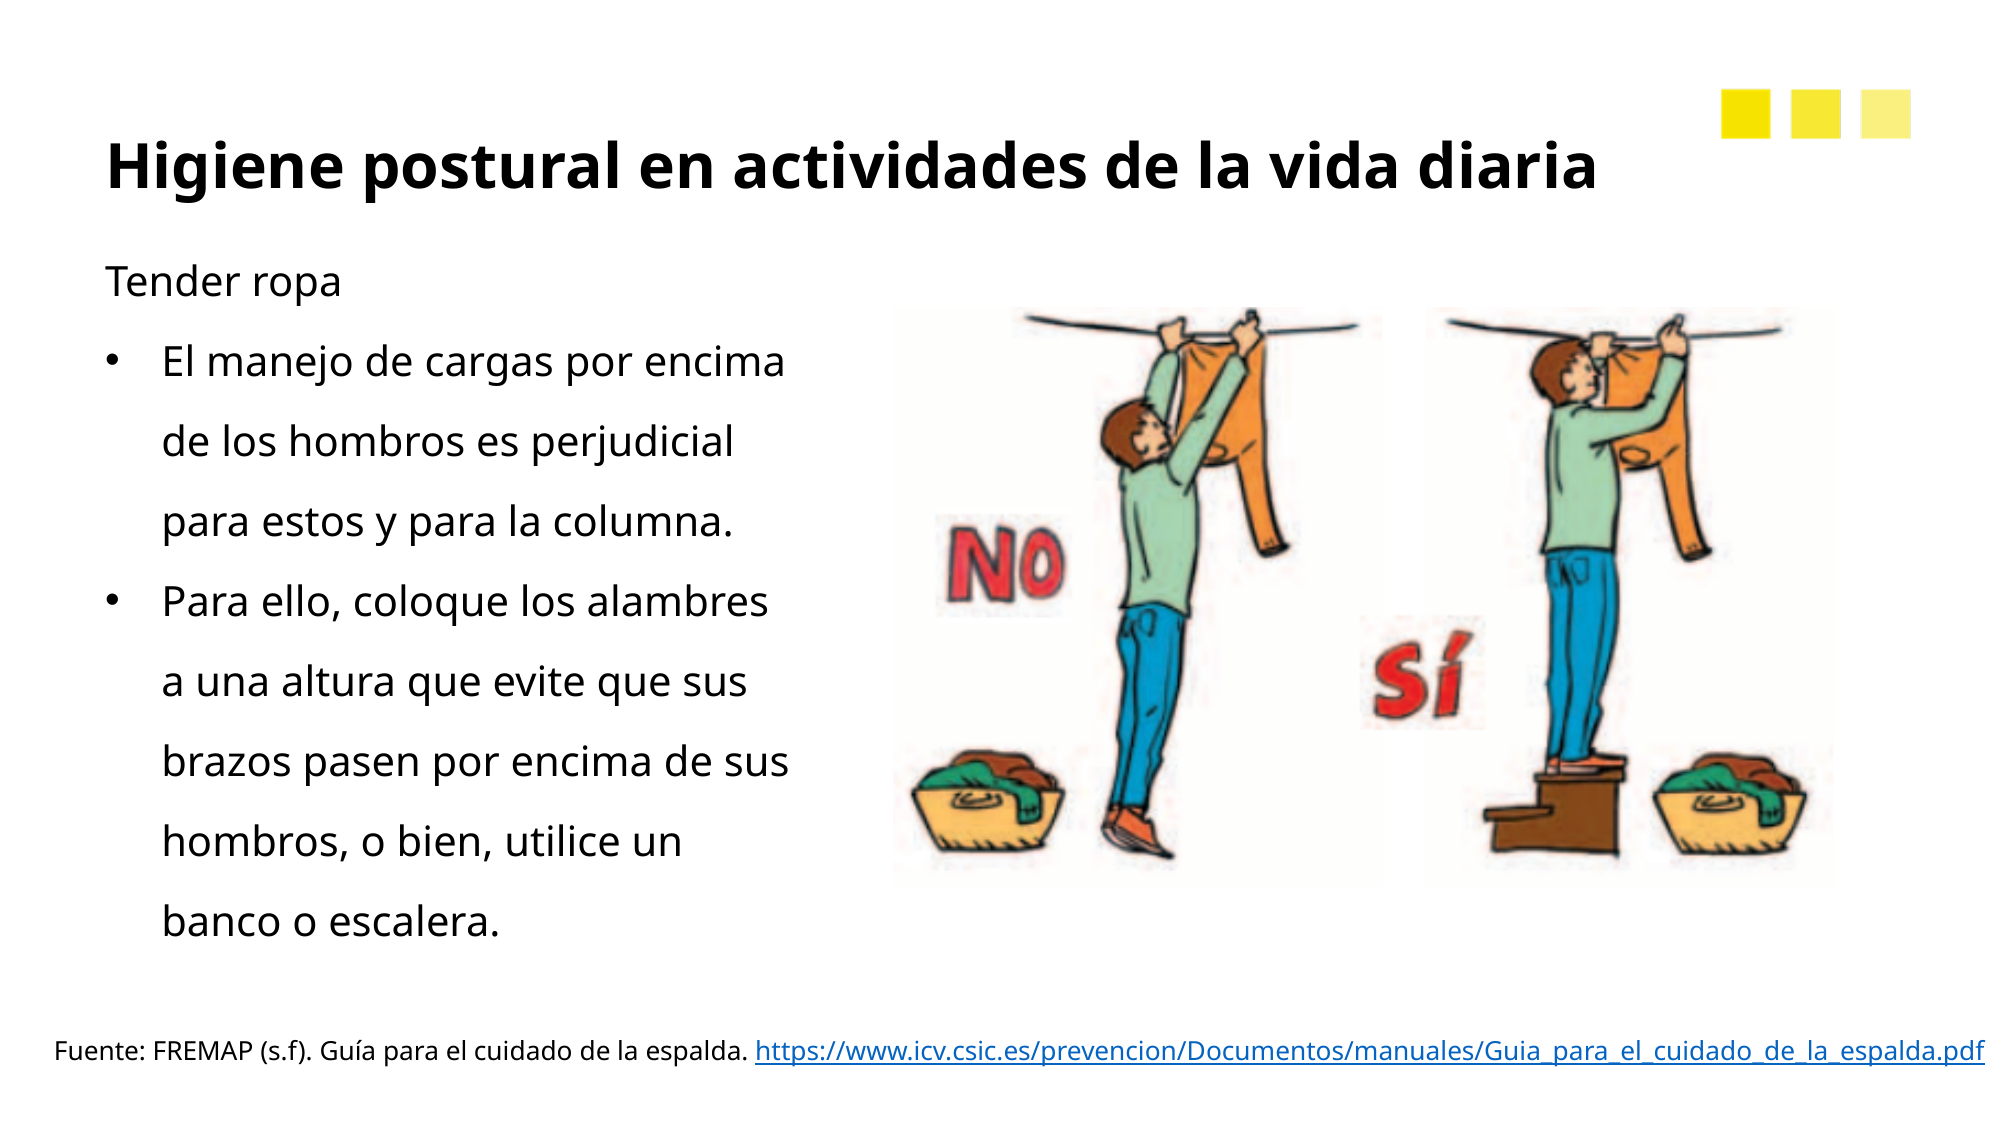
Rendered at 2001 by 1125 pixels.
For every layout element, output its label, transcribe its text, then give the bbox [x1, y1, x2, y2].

text_box Fuente: FREMAP (s.f). Guía para el cuidado de la espalda. https://www.icv.csic.es/prevencion/Documentos/manuales/Guia_para_el_cuidado_de_la_espalda.pdf [38, 1005, 2000, 1123]
picture [1611, 0, 2000, 214]
text_box Tender ropa El manejo de cargas por encima de los hombros es perjudicial para estos y para la columna. Para ello, coloque los alambres a una altura que evite que sus brazos pasen por encima de sus hombros, o bien, utilice un banco o escalera. [90, 337, 813, 832]
title Higiene postural en actividades de la vida diaria [90, 59, 1815, 278]
picture [892, 307, 1869, 913]
